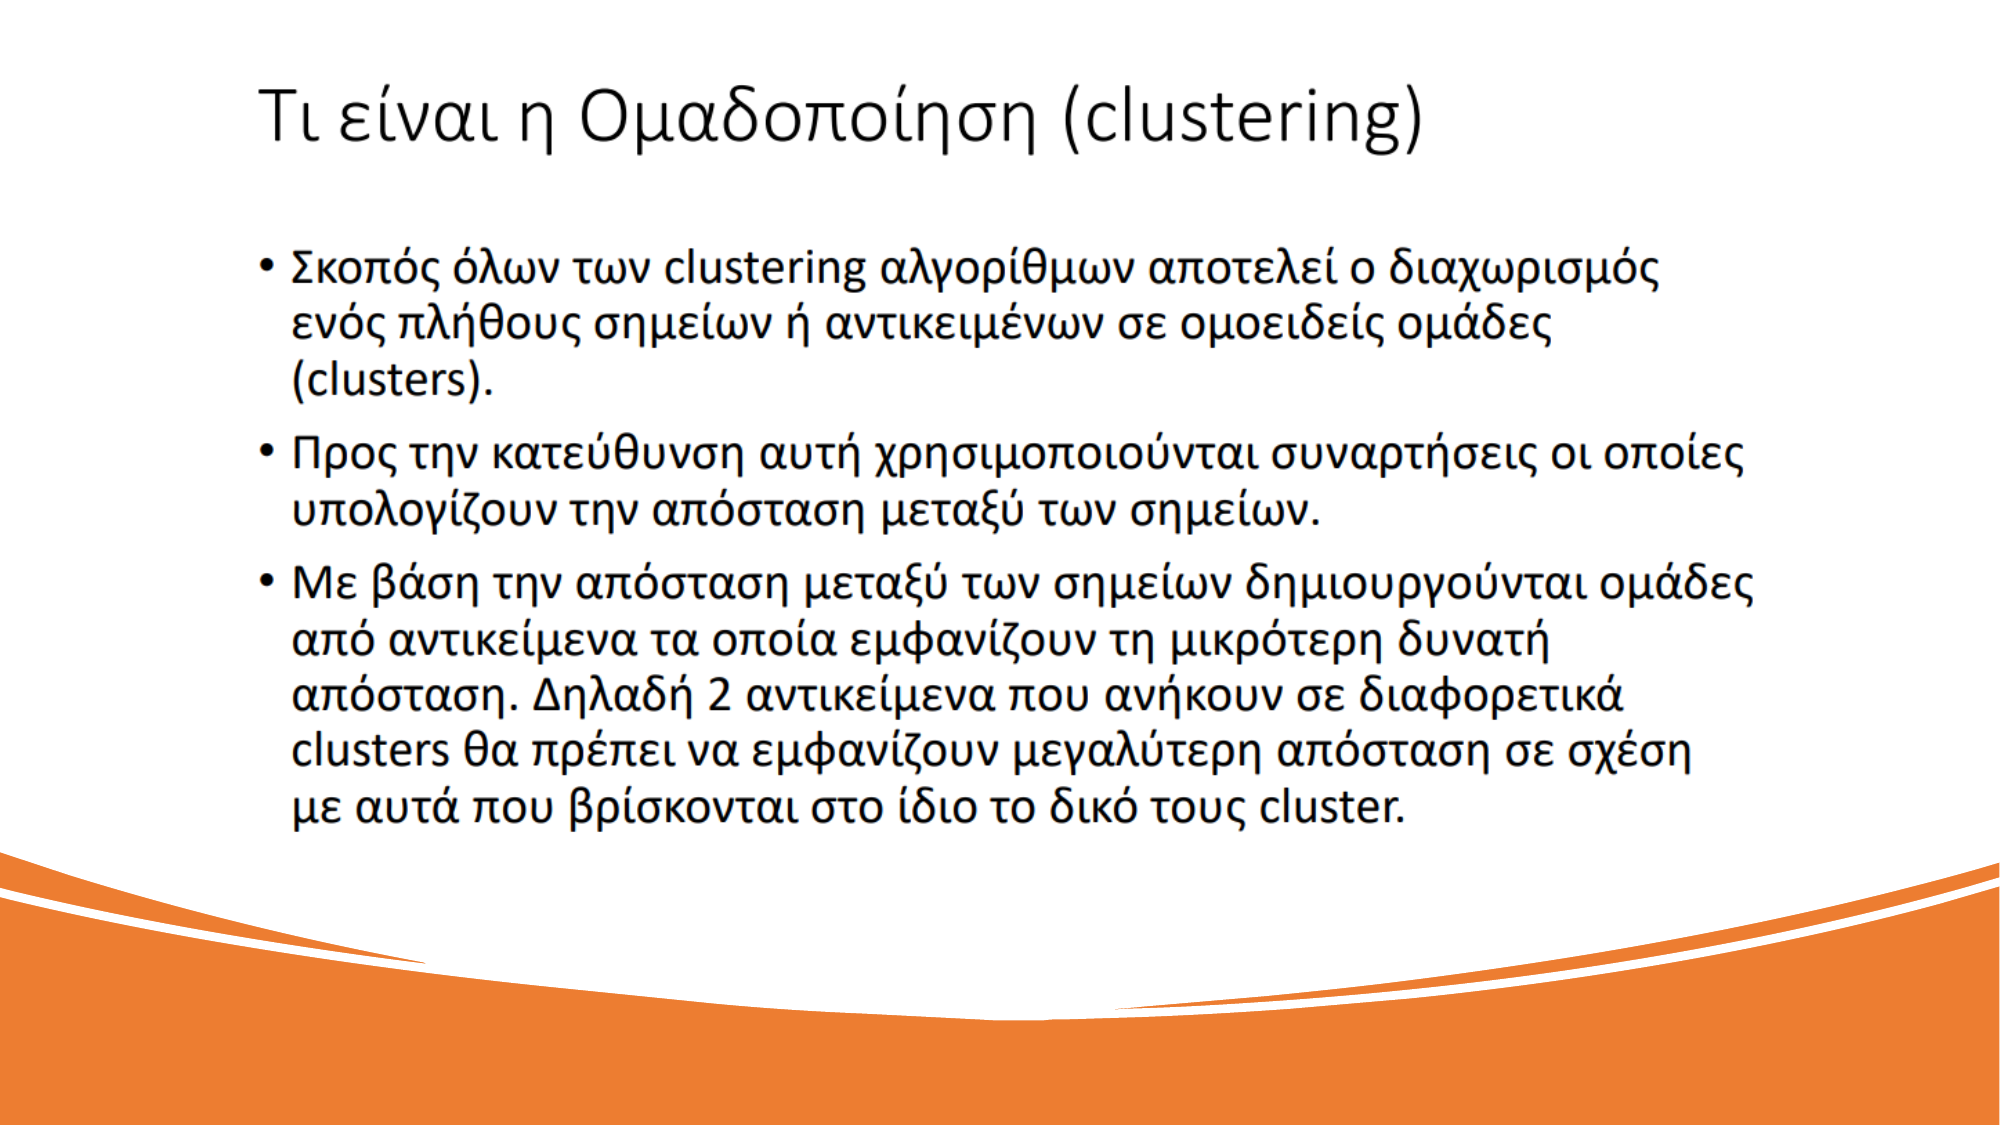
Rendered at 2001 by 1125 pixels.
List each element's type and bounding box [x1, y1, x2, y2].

list [172, 37, 1815, 850]
text_box [1198, 864, 2000, 1004]
text_box [0, 888, 2000, 1125]
text_box [0, 0, 2000, 1022]
text_box [0, 854, 374, 955]
